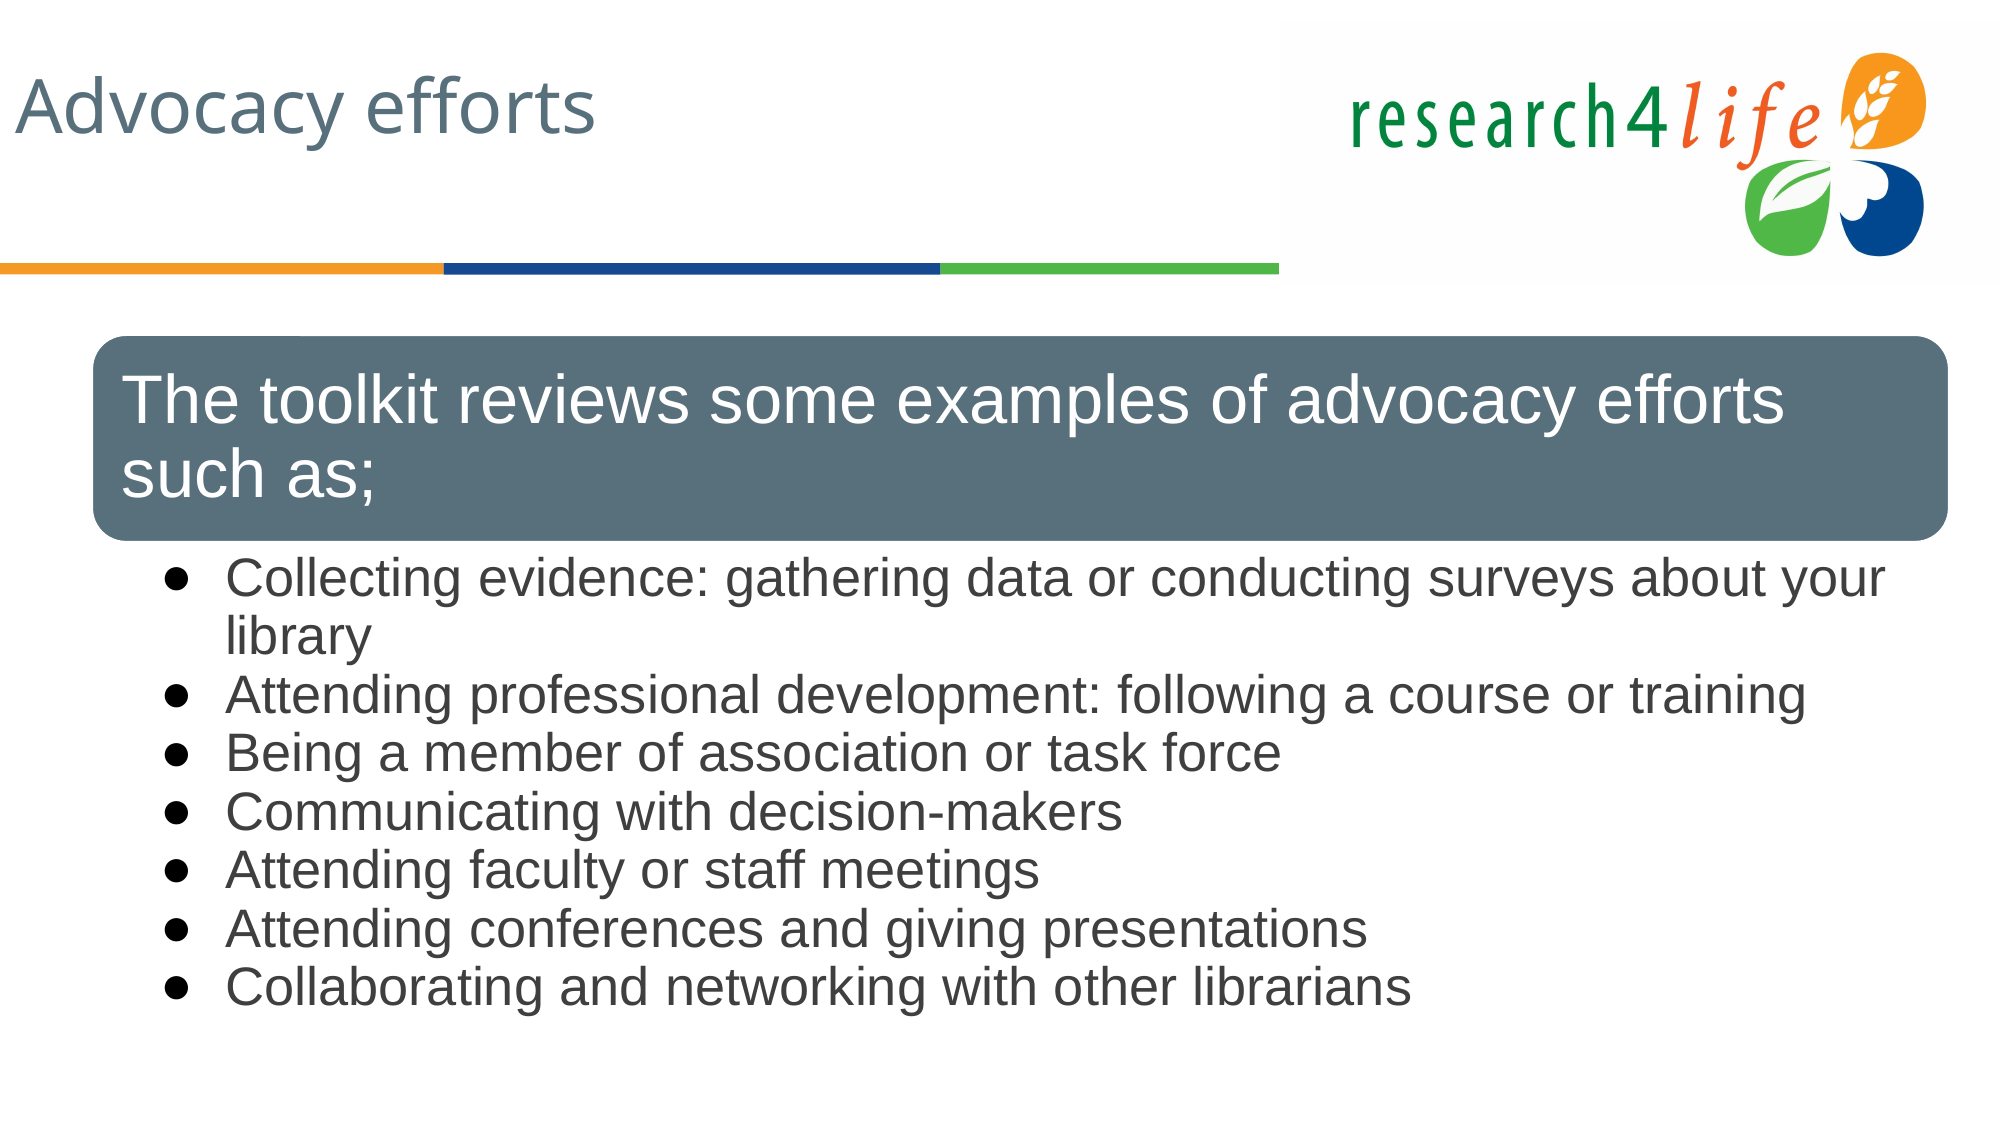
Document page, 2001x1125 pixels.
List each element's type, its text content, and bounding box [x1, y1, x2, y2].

title Advocacy efforts [0, 61, 1265, 239]
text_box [90, 333, 1951, 1082]
picture [1279, 22, 2000, 285]
